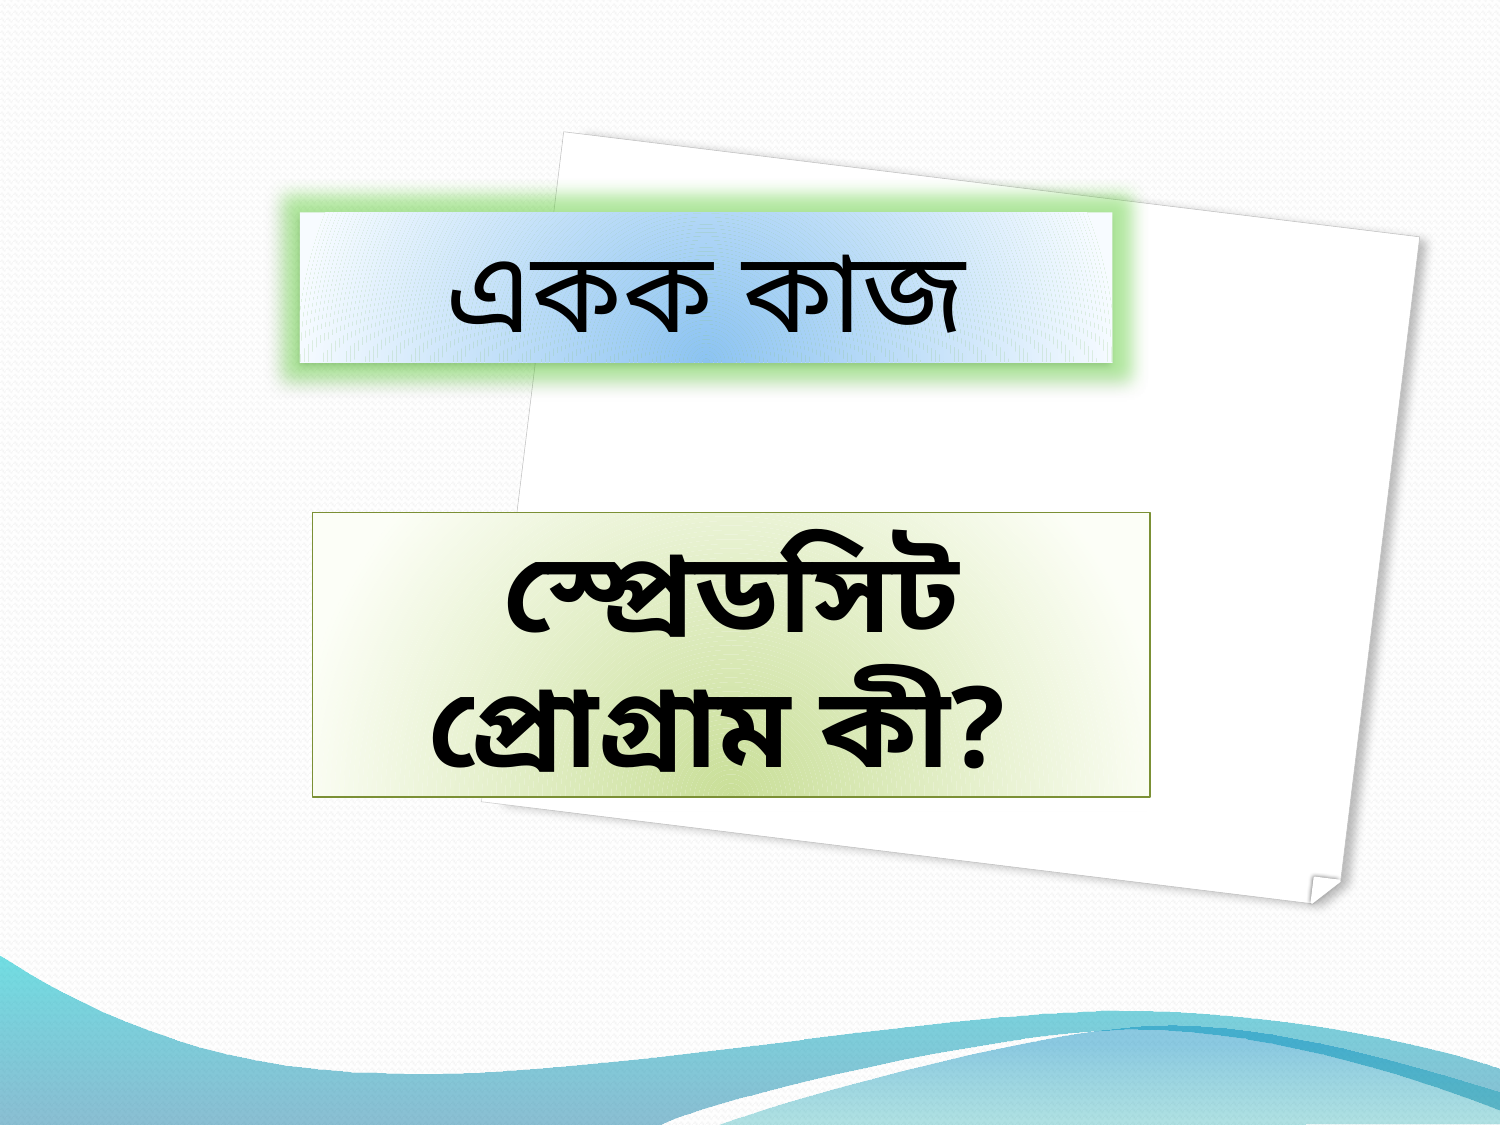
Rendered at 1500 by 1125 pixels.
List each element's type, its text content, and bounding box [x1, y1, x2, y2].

text_box একক কাজ [299, 212, 1113, 363]
text_box স্প্রেডসিট প্রোগ্রাম কী? [312, 512, 1151, 798]
